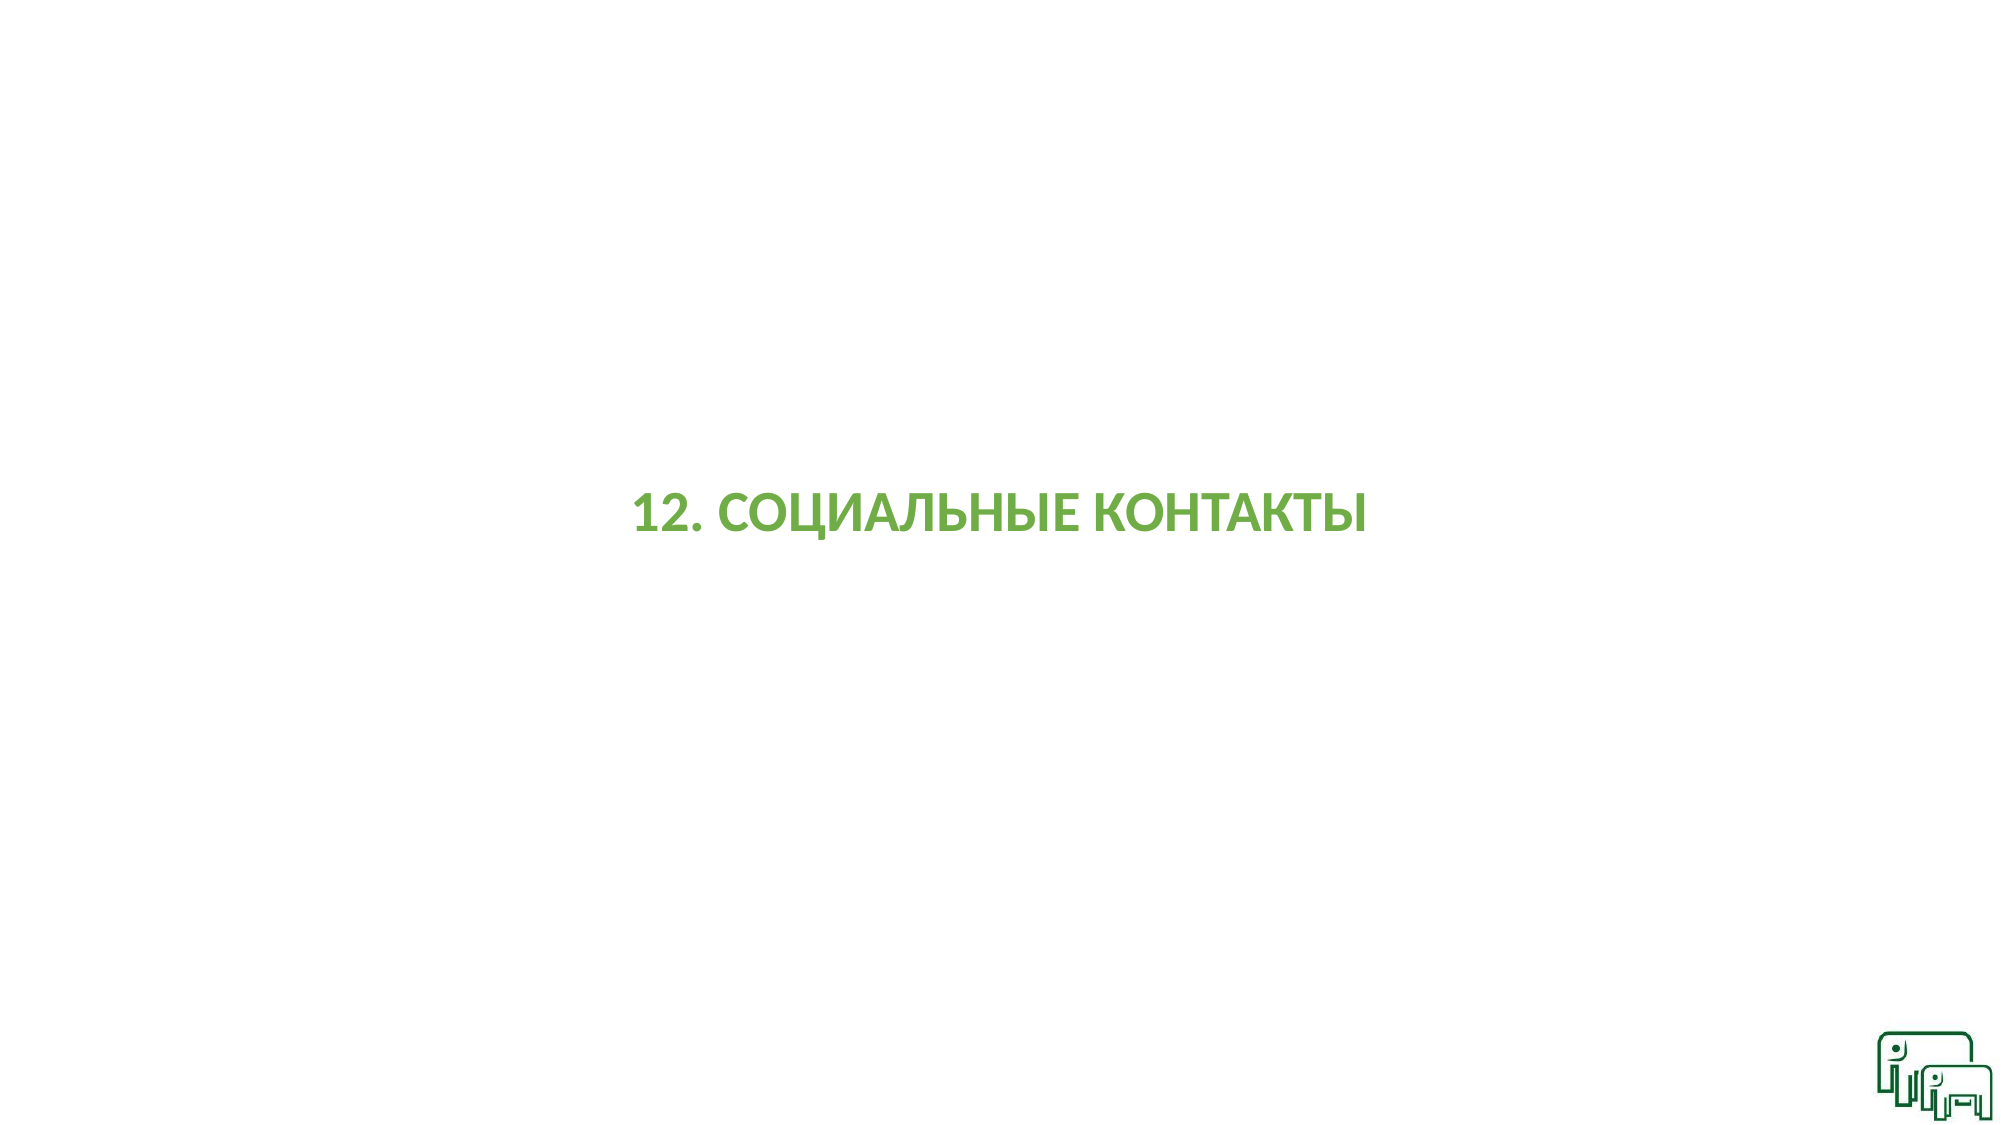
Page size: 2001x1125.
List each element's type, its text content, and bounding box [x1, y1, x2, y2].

list 12. СОЦИАЛЬНЫЕ КОНТАКТЫ [137, 299, 1863, 1014]
picture [1871, 1019, 2000, 1125]
